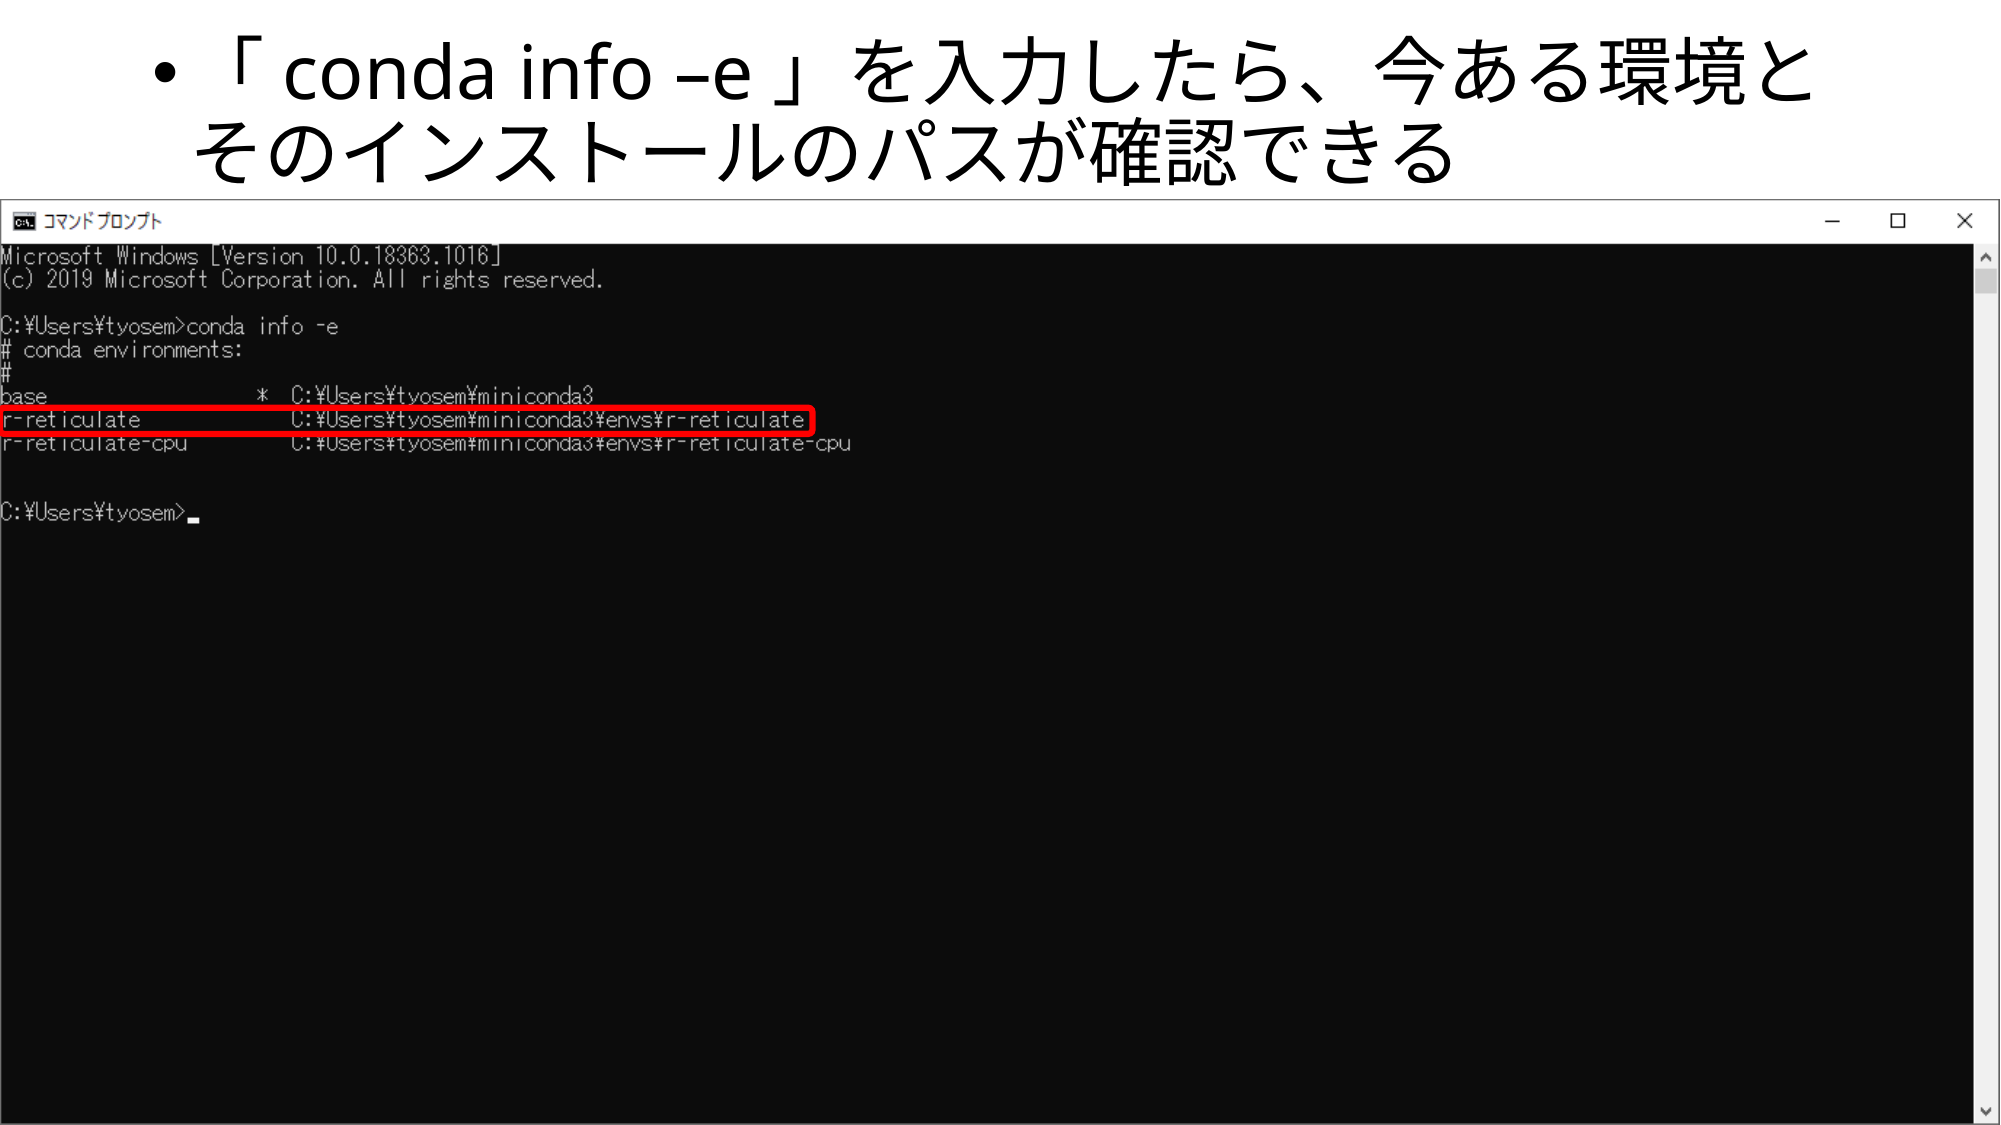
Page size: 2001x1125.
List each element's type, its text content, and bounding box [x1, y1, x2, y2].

list 「conda info –e」を入力したら、今ある環境とそのインストールのパスが確認できる [137, 27, 1863, 199]
picture [0, 199, 2000, 1125]
